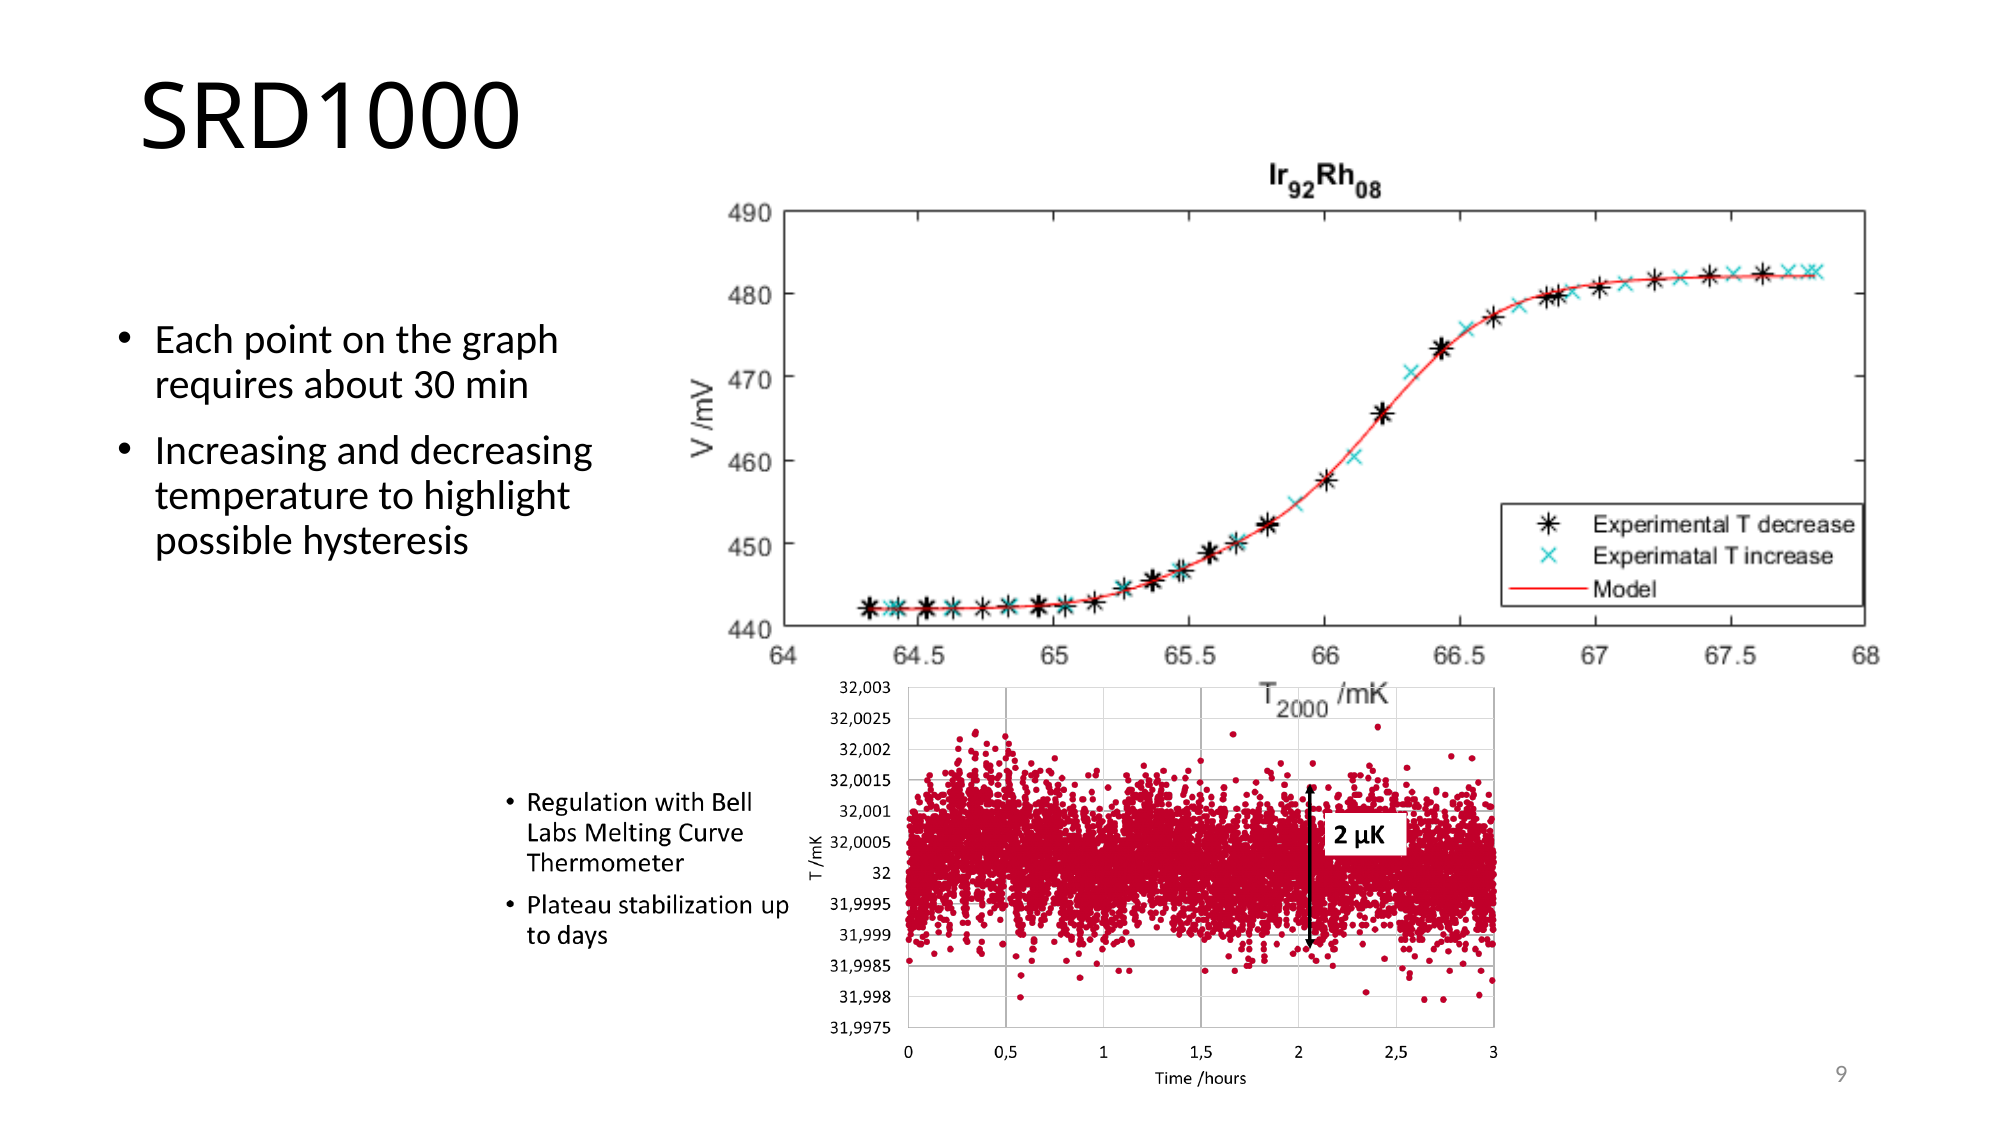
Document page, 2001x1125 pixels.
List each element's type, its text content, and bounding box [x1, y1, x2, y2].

title SRD1000 [124, 10, 1850, 228]
list Each point on the graph requires about 30 min Increasing and decreasing temperature to highlight possible hysteresis [102, 309, 670, 1007]
slide_number 9 [1511, 1042, 1863, 1103]
picture [489, 118, 2000, 1103]
